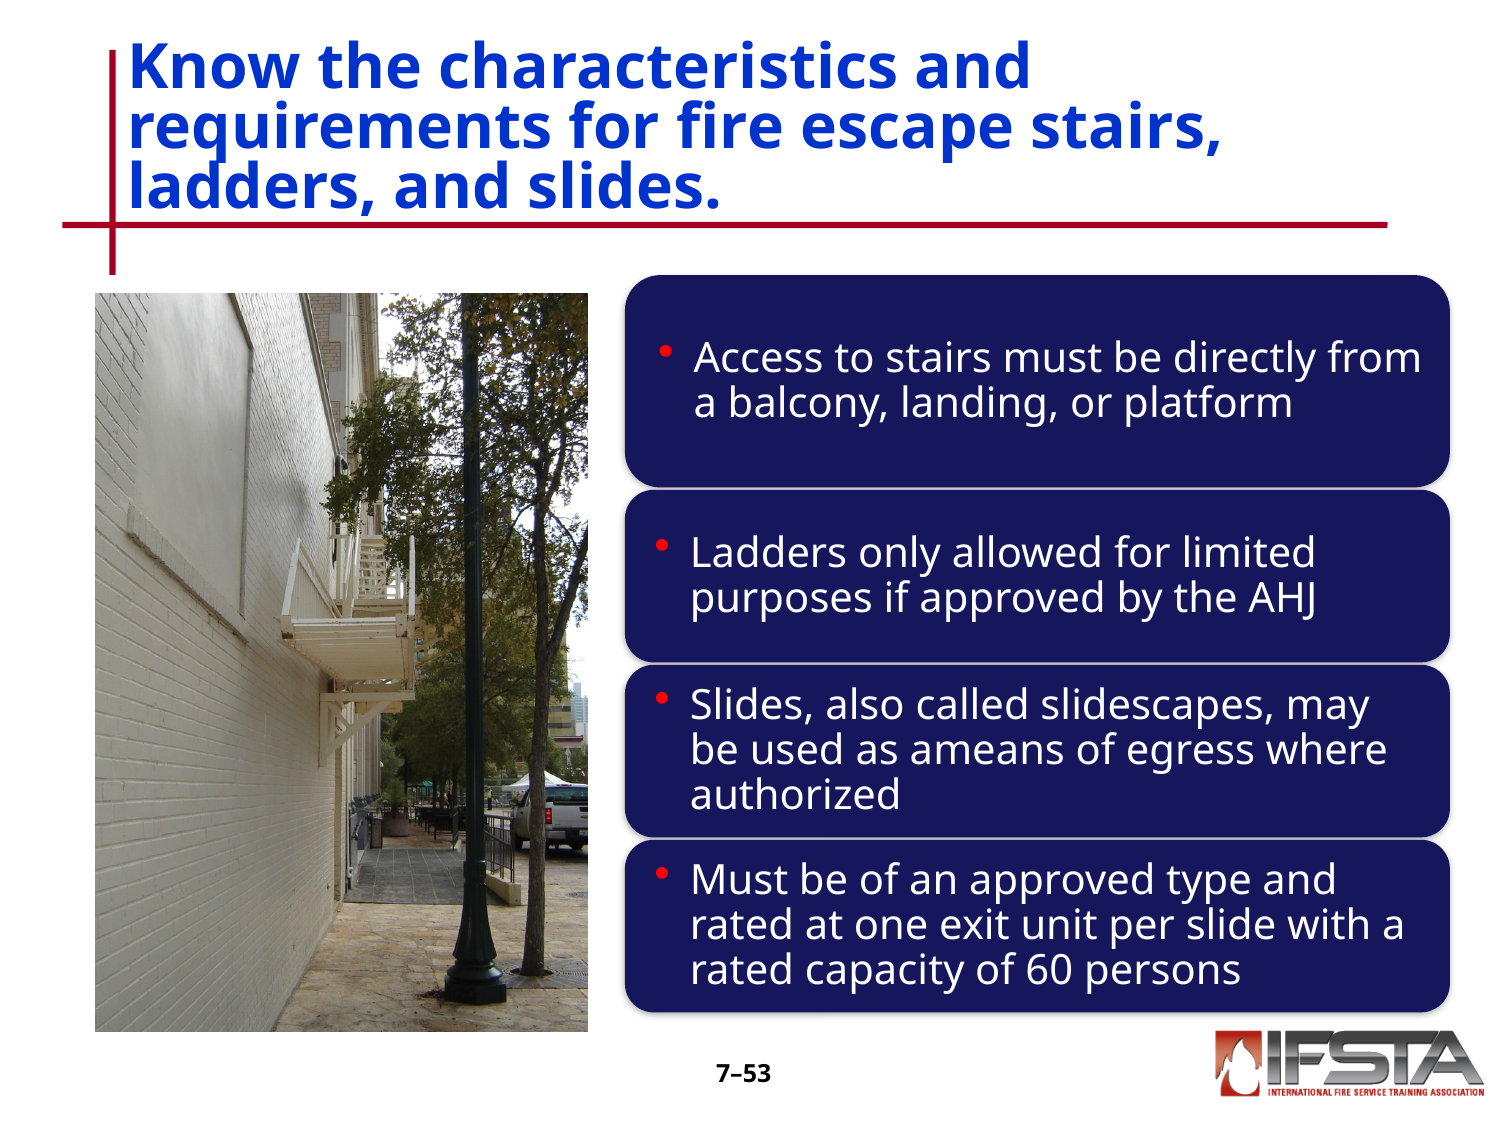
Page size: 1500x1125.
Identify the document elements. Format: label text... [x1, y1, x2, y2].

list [624, 274, 1451, 1013]
title Know the characteristics and requirements for fire escape stairs, ladders, and slides. [112, 33, 1388, 184]
slide_number 7–52 [587, 1050, 900, 1125]
picture [95, 293, 588, 1032]
picture [1215, 1030, 1485, 1099]
